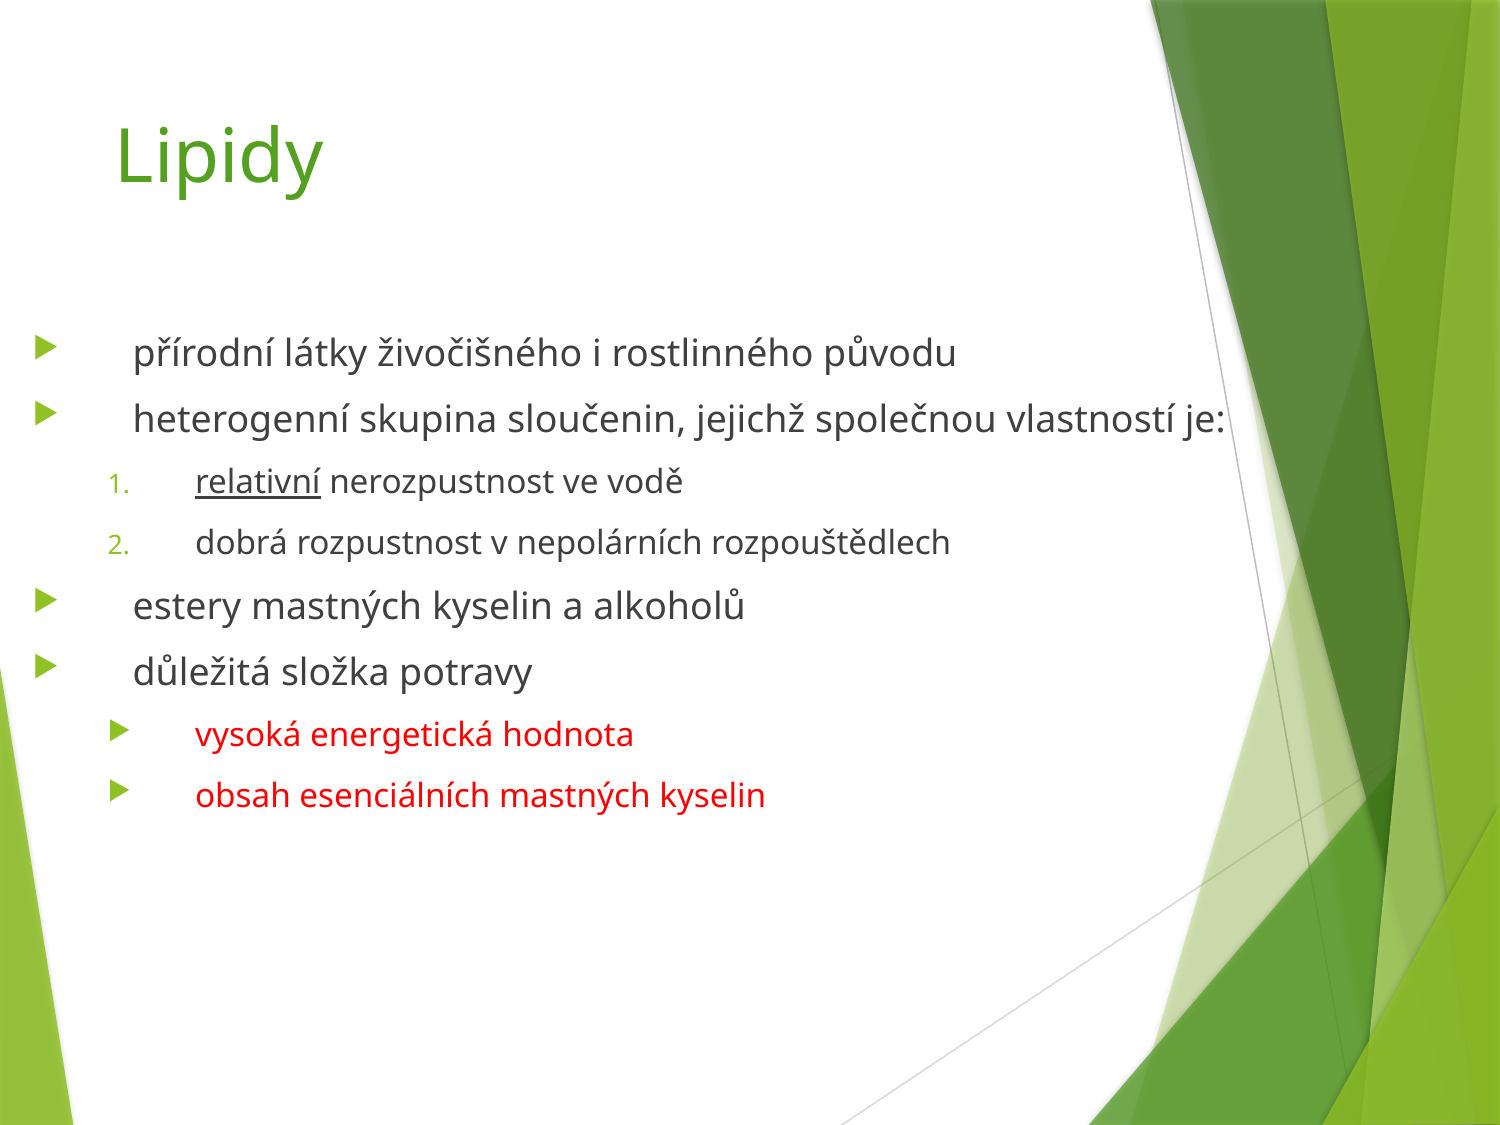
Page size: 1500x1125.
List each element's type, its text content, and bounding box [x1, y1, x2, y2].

list přírodní látky živočišného i rostlinného původu heterogenní skupina sloučenin, jejichž společnou vlastností je: relativní nerozpustnost ve vodě dobrá rozpustnost v nepolárních rozpouštědlech estery mastných kyselin a alkoholů důležitá složka potravy vysoká energetická hodnota obsah esenciálních mastných kyselin [17, 321, 1500, 1054]
title Lipidy [99, 99, 1142, 317]
